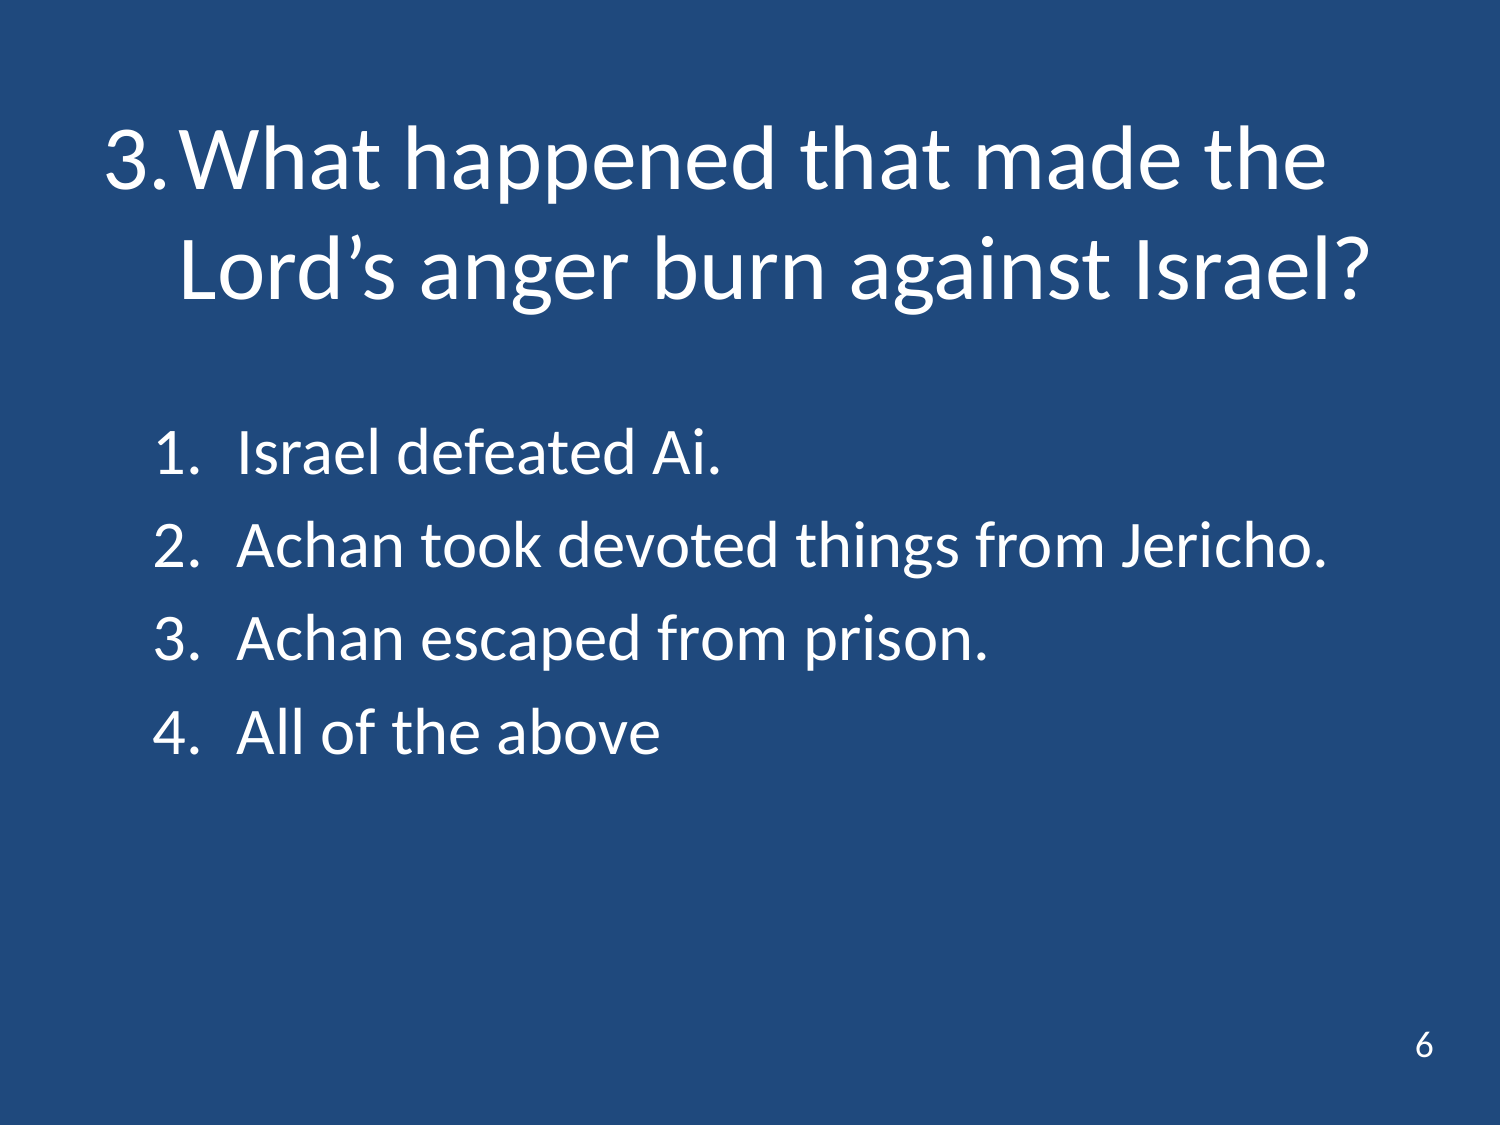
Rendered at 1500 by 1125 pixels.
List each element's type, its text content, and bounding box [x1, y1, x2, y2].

text_box 6 [1400, 1012, 1450, 1073]
title 3. What happened that made the Lord’s anger burn against Israel? [87, 87, 1425, 329]
subtitle Israel defeated Ai. Achan took devoted things from Jericho. Achan escaped from prison. All of the above [137, 399, 1425, 800]
